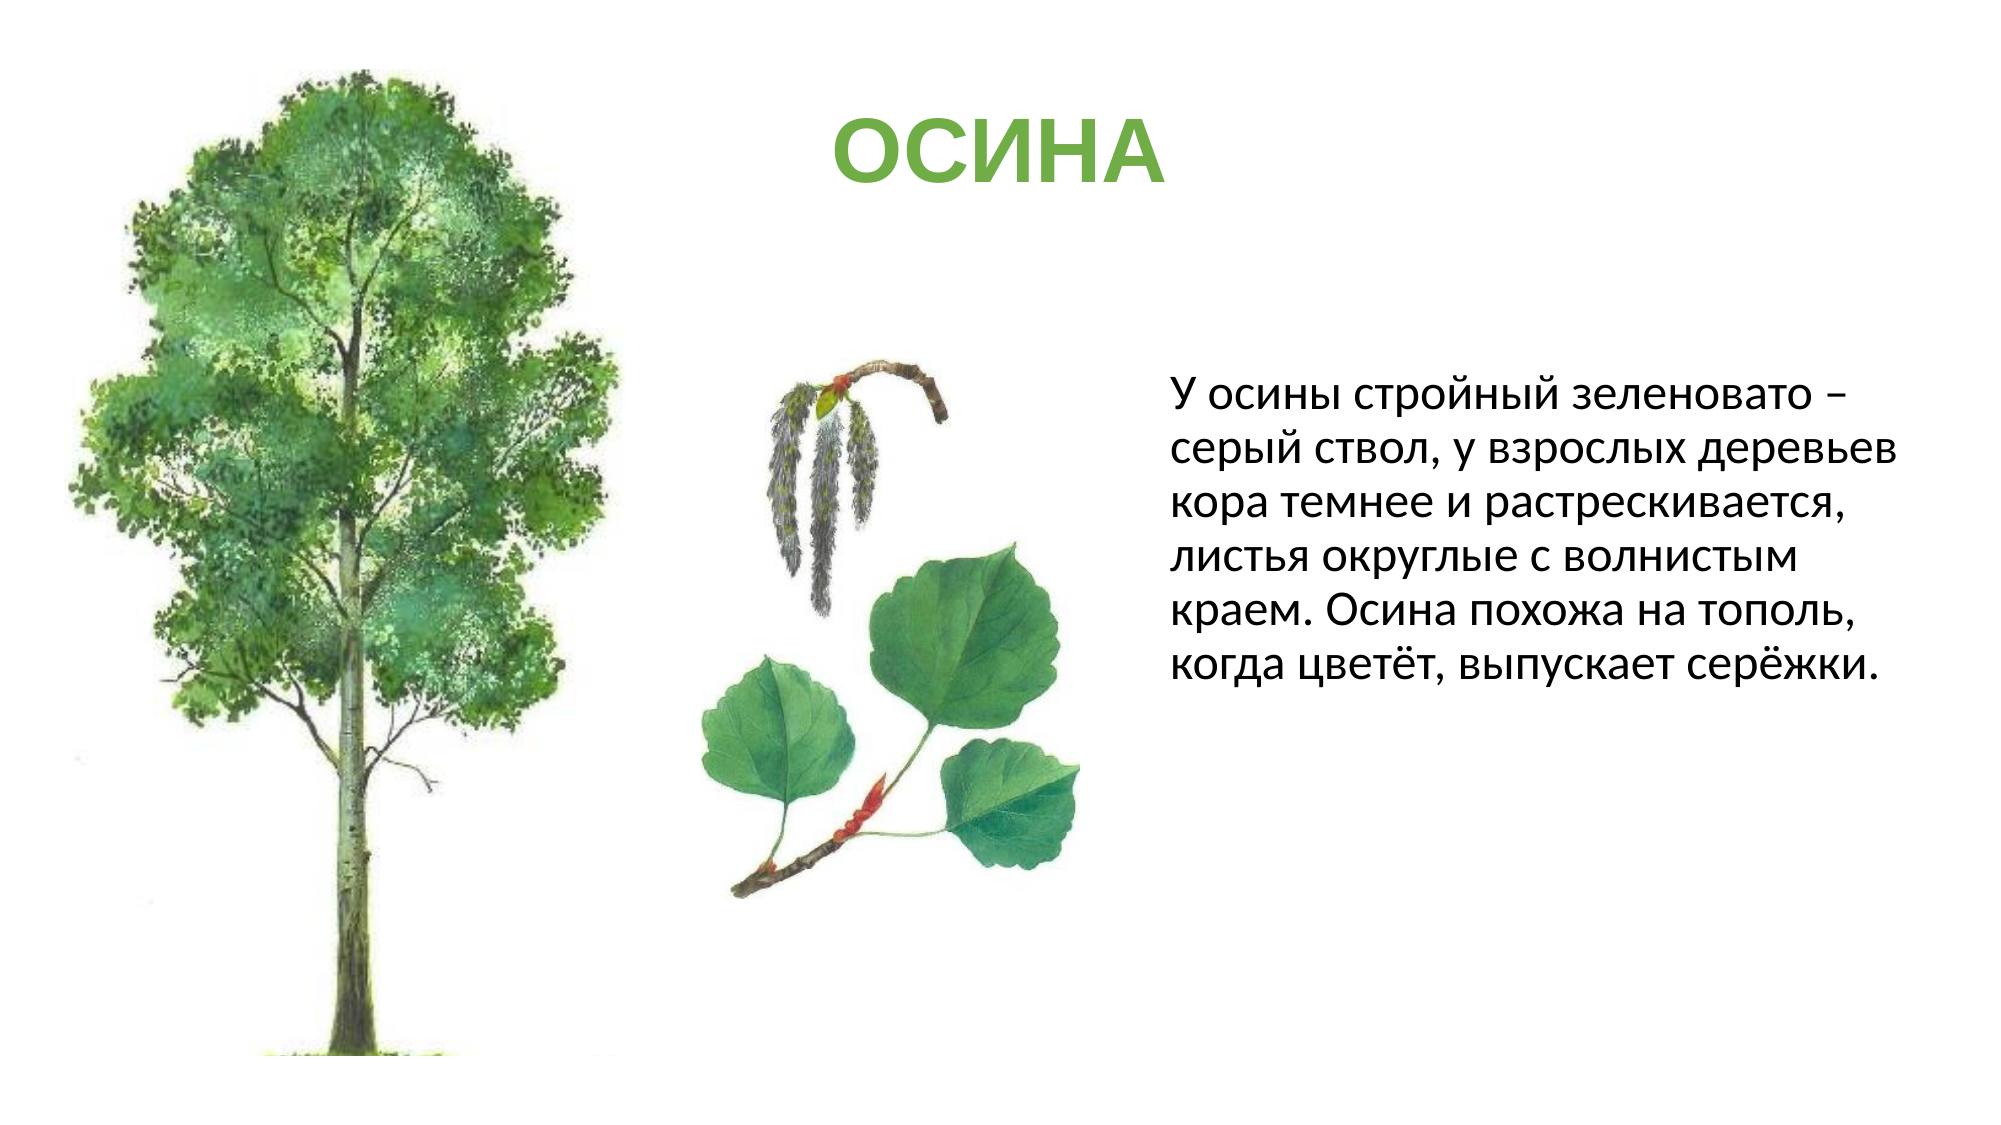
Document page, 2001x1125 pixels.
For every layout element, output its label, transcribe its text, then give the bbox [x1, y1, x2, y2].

title ОСИНА [626, 82, 1723, 211]
text_box [1056, 673, 1970, 953]
picture [700, 358, 1080, 899]
subtitle У осины стройный зеленовато – серый ствол, у взрослых деревьев кора темнее и растрескивается, листья округлые с волнистым краем. Осина похожа на тополь, когда цветёт, выпускает серёжки. [1155, 358, 1946, 673]
picture [63, 69, 626, 1056]
